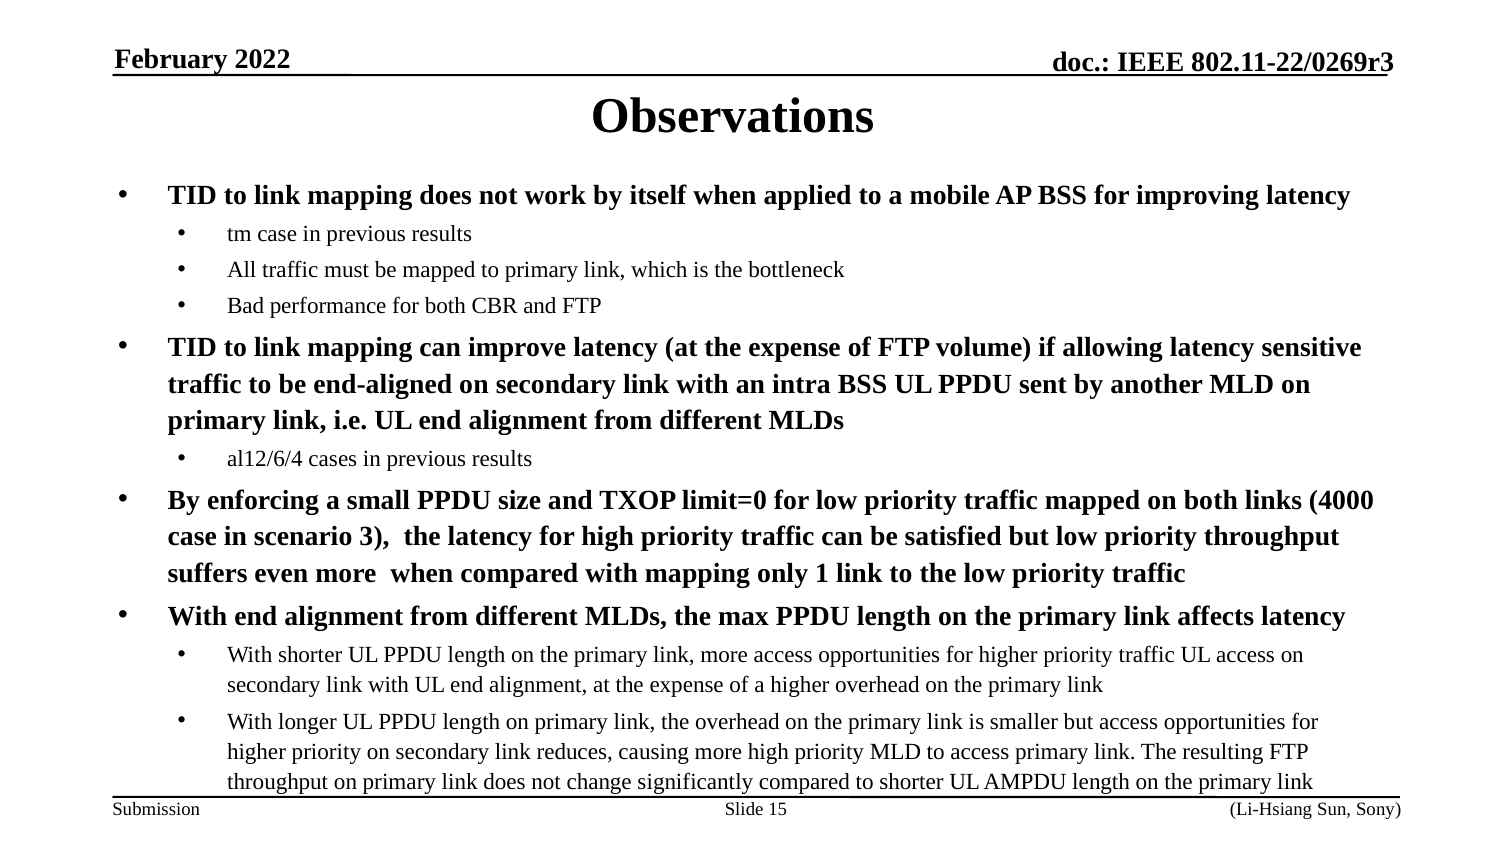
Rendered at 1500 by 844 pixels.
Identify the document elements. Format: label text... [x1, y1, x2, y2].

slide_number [114, 40, 423, 75]
title Observations [85, 30, 1380, 195]
list TID to link mapping does not work by itself when applied to a mobile AP BSS for improving latency tm case in previous results All traffic must be mapped to primary link, which is the bottleneck Bad performance for both CBR and FTP TID to link mapping can improve latency (at the expense of FTP volume) if allowing latency sensitive traffic to be end-aligned on secondary link with an intra BSS UL PPDU sent by another MLD on primary link, i.e. UL end alignment from different MLDs al12/6/4 cases in previous results By enforcing a small PPDU size and TXOP limit=0 for low priority traffic mapped on both links (4000 case in scenario 3), the latency for high priority traffic can be satisfied but low priority throughput suffers even more when compared with mapping only 1 link to the low priority traffic With end alignment from different MLDs, the max PPDU length on the primary link affects latency With shorter UL PPDU length on the primary link, more access opportunities for higher priority traffic UL access on secondary link with UL end alignment, at the expense of a higher overhead on the primary link With longer UL PPDU length on primary link, the overhead on the primary link is smaller but access opportunities for higher priority on secondary link reduces, causing more high priority MLD to access primary link. The resulting FTP throughput on primary link does not change significantly compared to shorter UL AMPDU length on the primary link [102, 165, 1398, 813]
slide_number Slide 15 [712, 796, 800, 842]
footer (Li-Hsiang Sun, Sony) [878, 796, 1402, 820]
